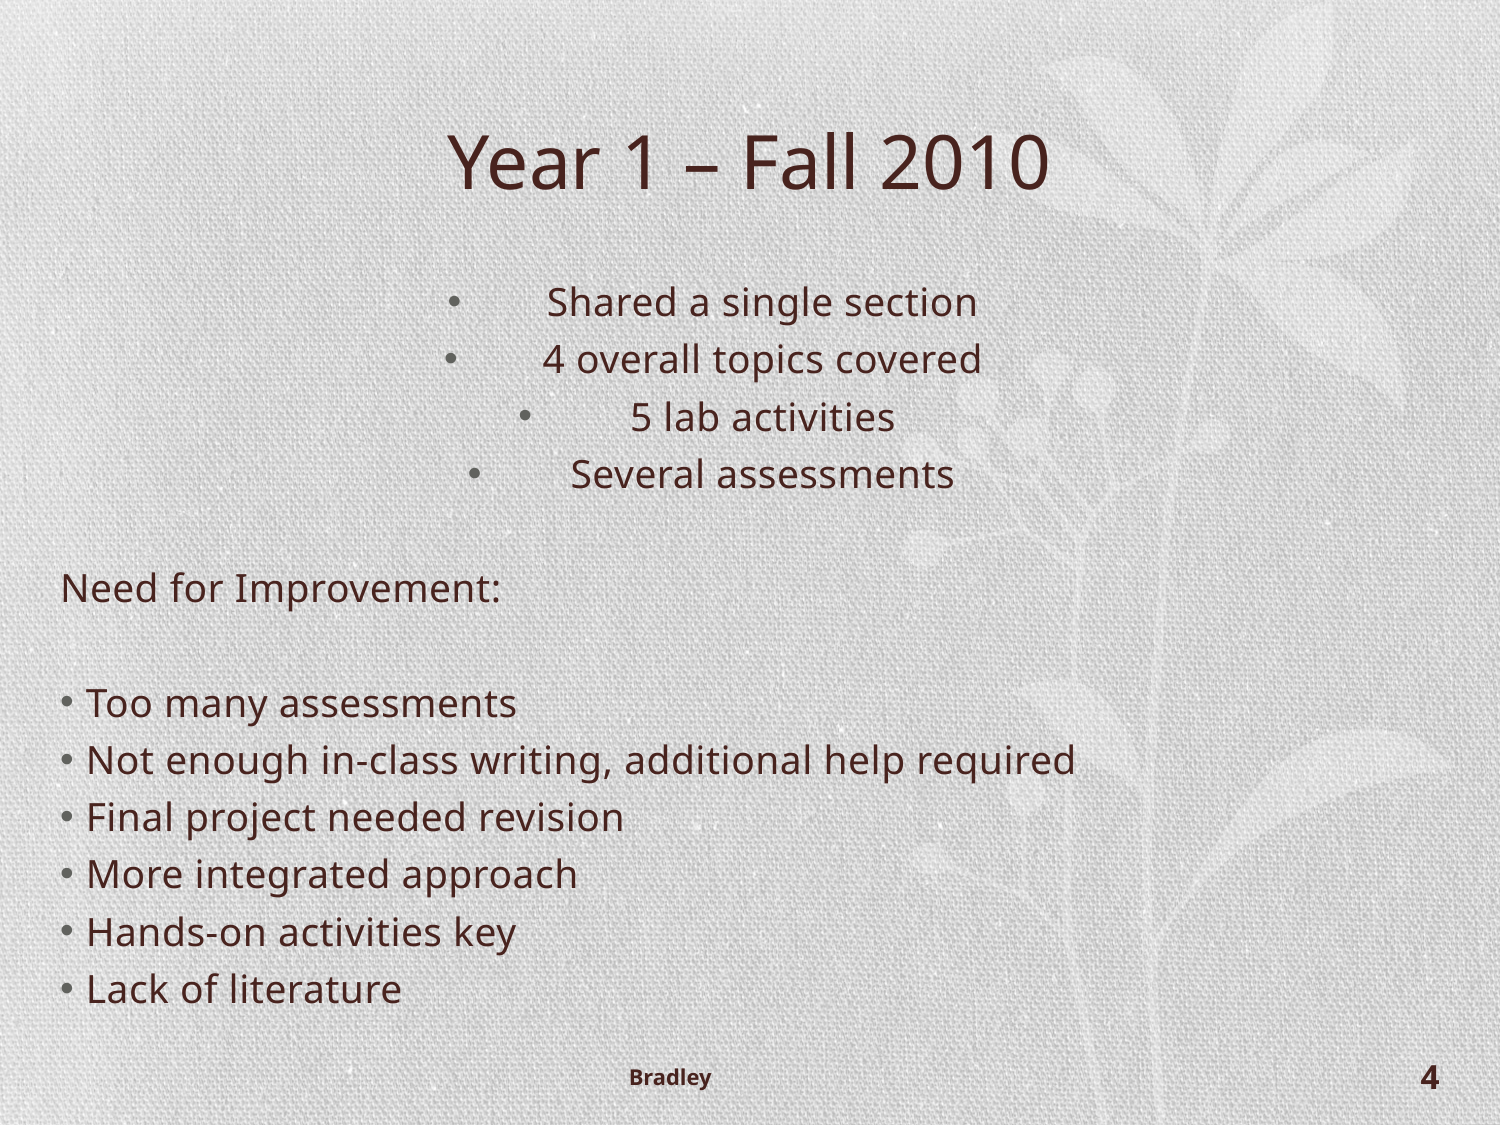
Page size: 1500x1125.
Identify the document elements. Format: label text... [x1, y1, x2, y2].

footer Bradley [614, 1054, 1285, 1103]
list Shared a single section 4 overall topics covered 5 lab activities Several assessments Need for Improvement: Too many assessments Not enough in-class writing, additional help required Final project needed revision More integrated approach Hands-on activities key Lack of literature [45, 213, 1455, 1023]
title Year 1 – Fall 2010 [45, 37, 1455, 213]
slide_number 4 [1310, 1054, 1455, 1103]
